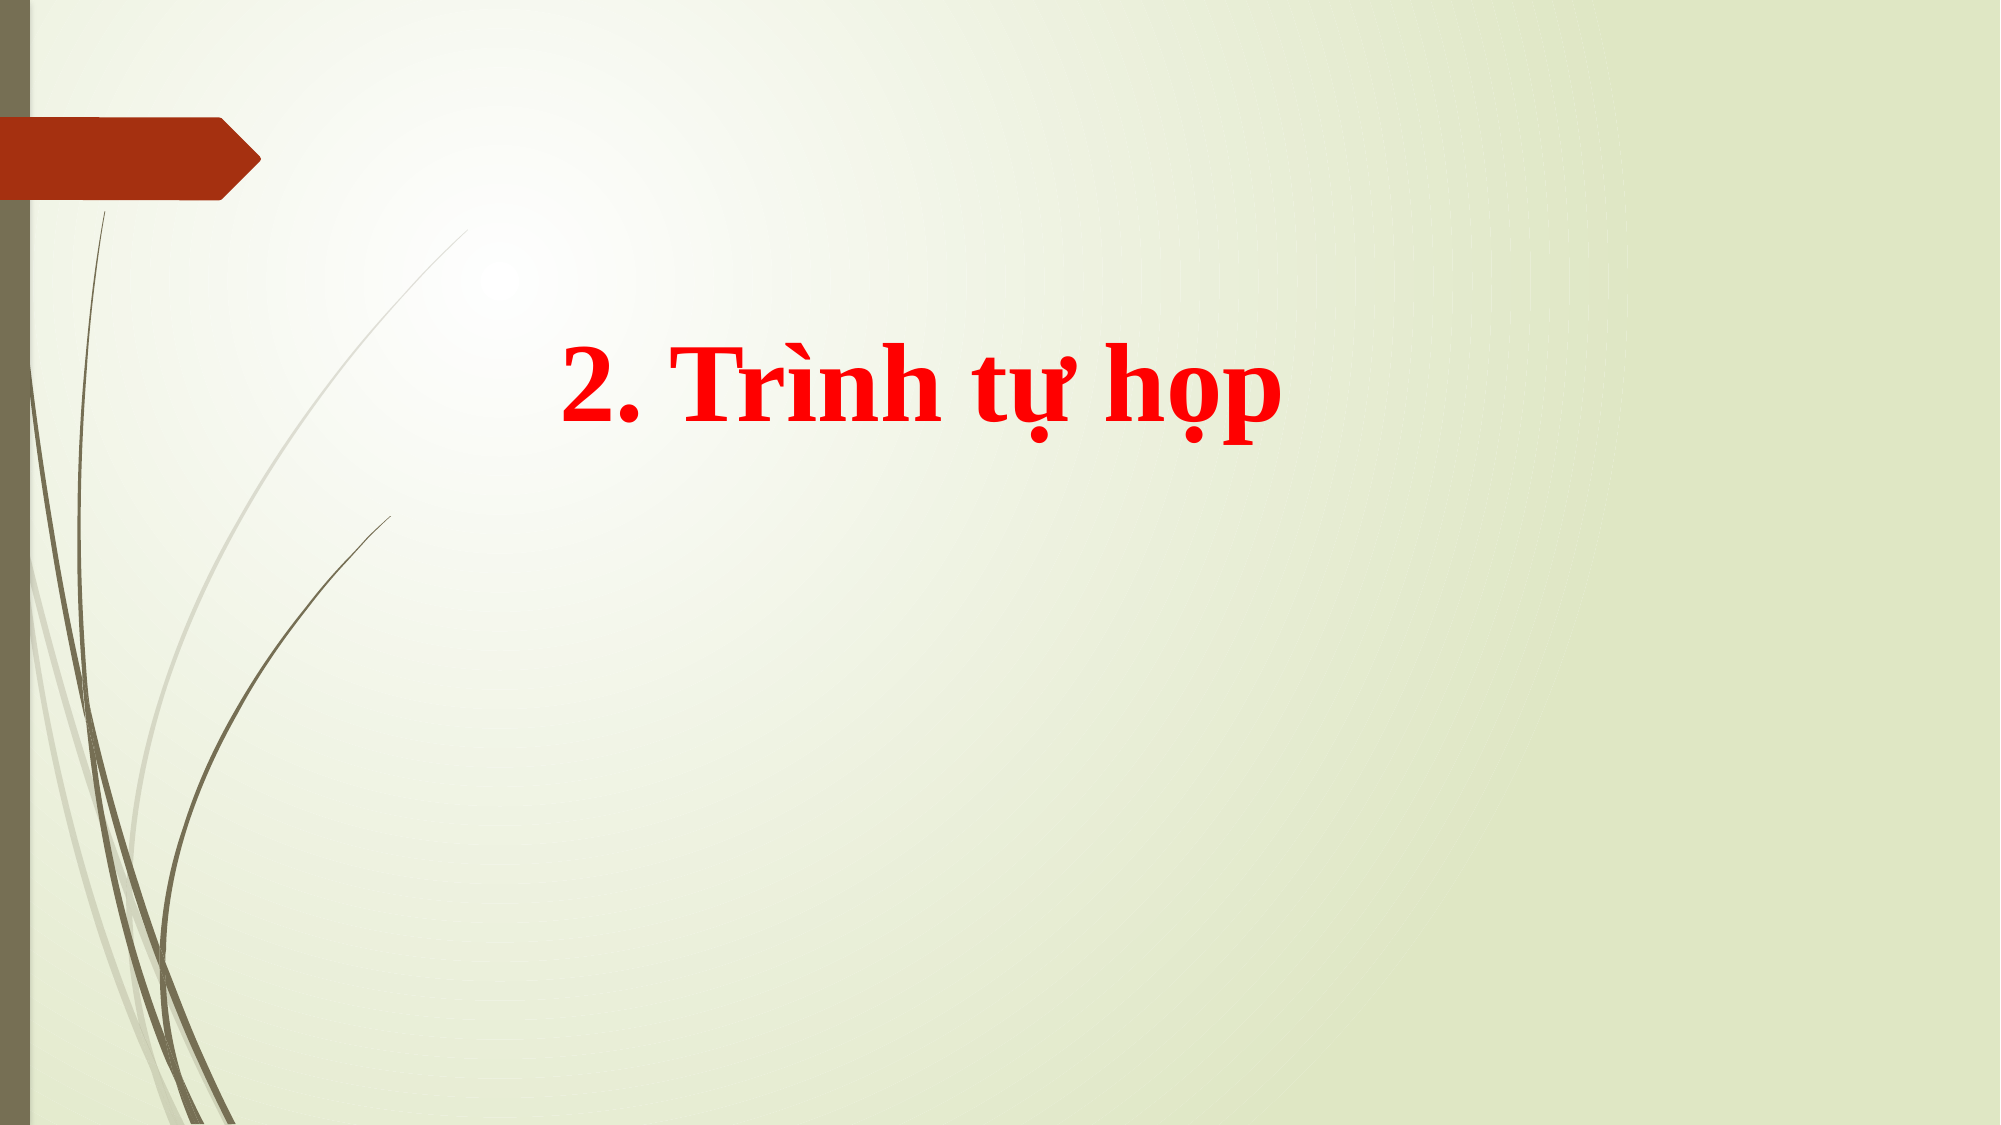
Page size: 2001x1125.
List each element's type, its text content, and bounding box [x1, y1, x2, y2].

list 2. Trình tự họp [122, 145, 1723, 973]
